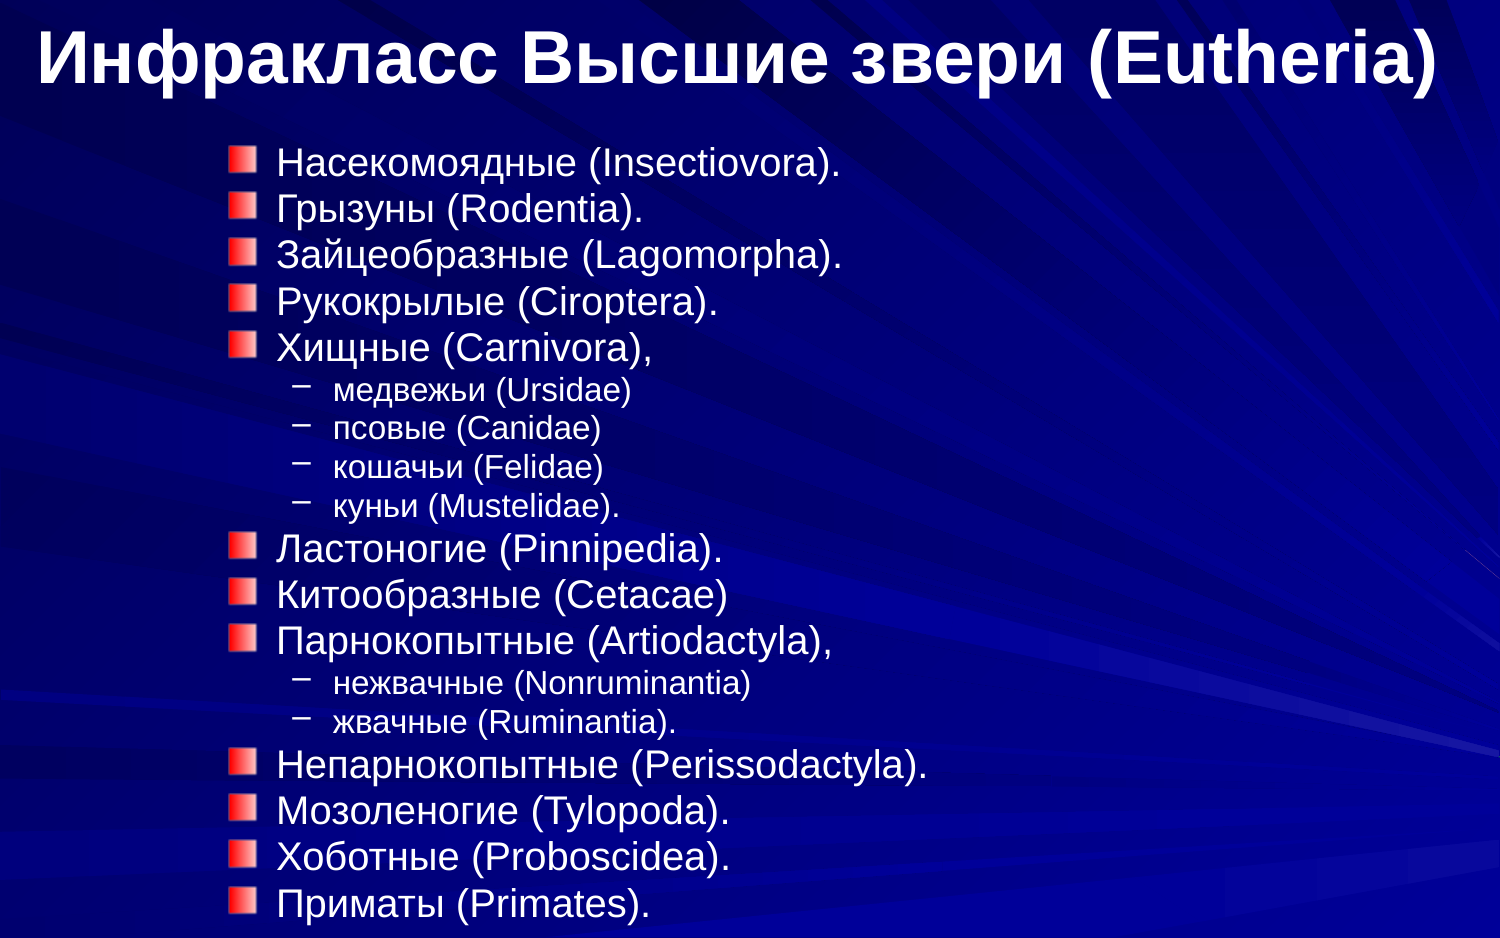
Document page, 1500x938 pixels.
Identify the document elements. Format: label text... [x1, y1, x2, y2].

title Инфракласс Высшие звери (Eutheria) [0, 0, 1500, 95]
picture [227, 144, 260, 176]
picture [227, 746, 260, 778]
picture [227, 282, 260, 315]
picture [227, 885, 260, 917]
picture [227, 792, 260, 824]
picture [227, 622, 260, 655]
picture [227, 190, 260, 222]
picture [227, 329, 260, 361]
picture [227, 838, 260, 871]
picture [227, 530, 260, 562]
picture [227, 576, 260, 608]
picture [227, 236, 260, 269]
list Насекомоядные (Insectiovora). Грызуны (Rodentia). Зайцеобразные (Lagomorpha). Рукокрылые (Ciroptera). Хищные (Carnivora), медвежьи (Ursidae) псовые (Canidae) кошачьи (Felidae) куньи (Mustelidae). Ластоногие (Pinnipedia). Китообразные (Cetacae) Парнокопытные (Artiodactyla), нежвачные (Nonruminantia) жвачные (Ruminantia). Непарнокопытные (Perissodactyla). Мозоленогие (Tylopoda). Хоботные (Proboscidea). Приматы (Primates). [212, 137, 1288, 938]
